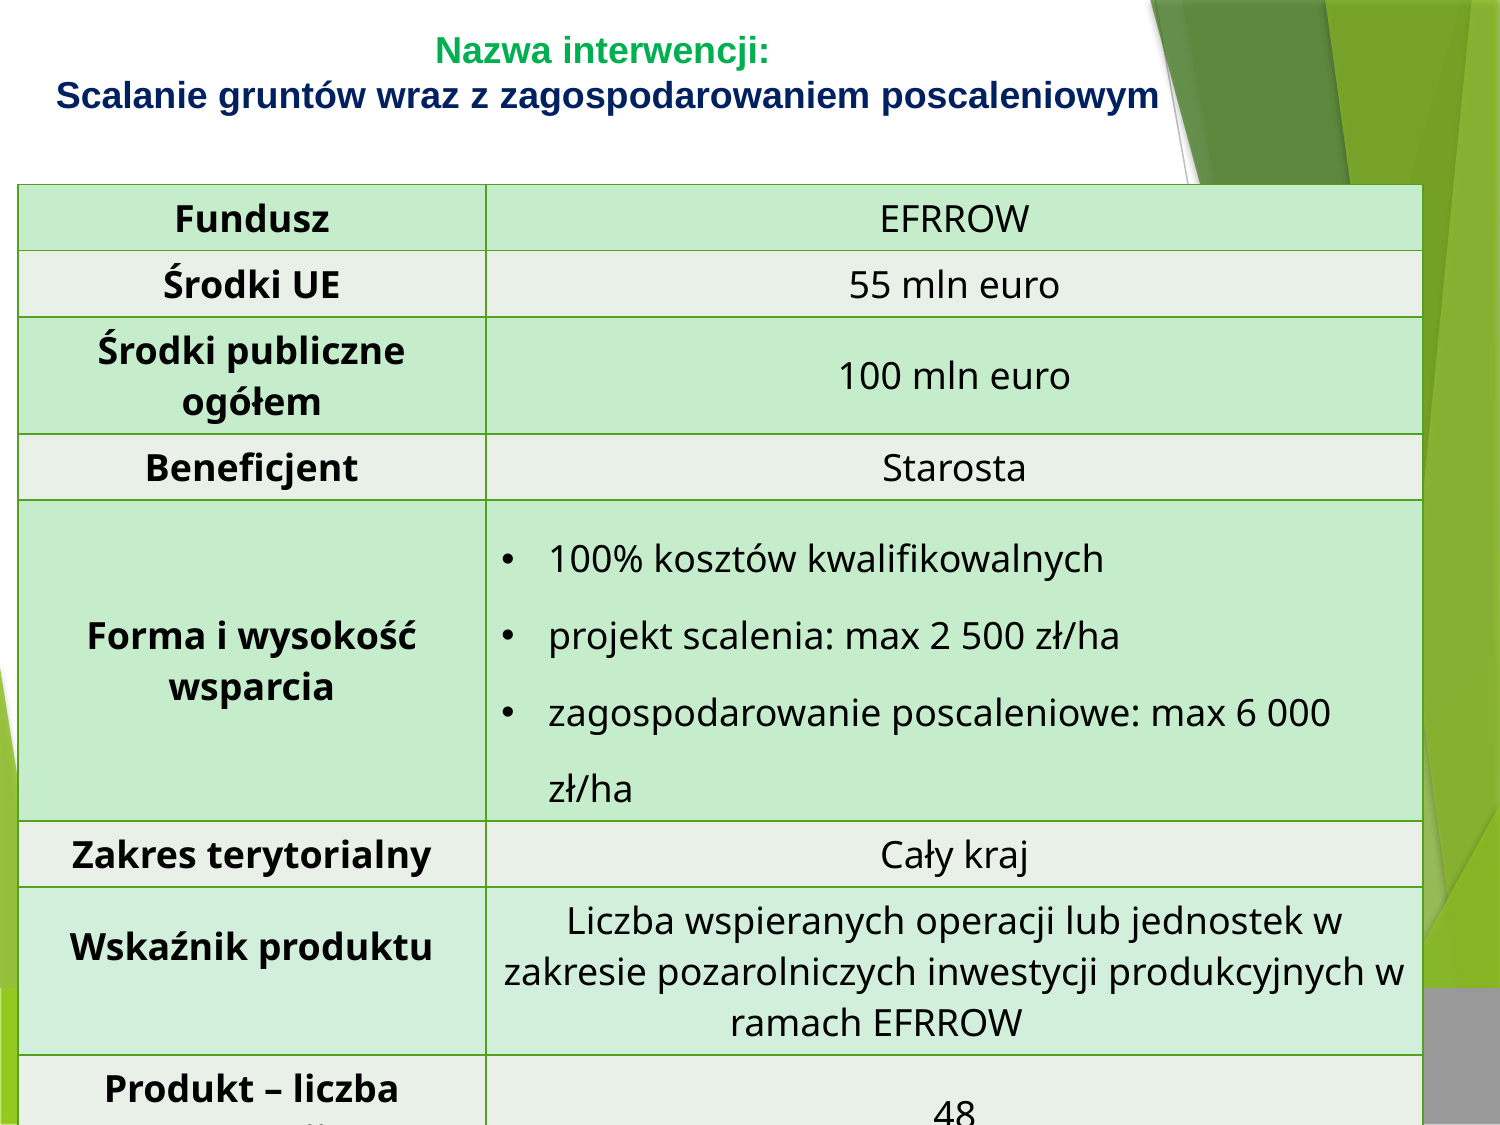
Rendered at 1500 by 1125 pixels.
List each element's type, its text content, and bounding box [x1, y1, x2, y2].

table_cell Beneficjent [19, 435, 485, 499]
table_cell Wskaźnik produktu [19, 888, 485, 987]
table_cell Zakres terytorialny [19, 822, 485, 886]
table_cell Cały kraj [487, 822, 1422, 886]
picture [0, 988, 1500, 1125]
table_cell Forma i wysokość wsparcia [19, 501, 485, 820]
table_cell 100% kosztów kwalifikowalnych projekt scalenia: max 2 500 zł/ha zagospodarowanie poscaleniowe: max 6 000 zł/ha [487, 501, 1422, 820]
table_cell Środki UE [19, 251, 485, 316]
table_cell Liczba wspieranych operacji lub jednostek w zakresie pozarolniczych inwestycji produkcyjnych w ramach EFRROW [487, 888, 1422, 987]
table_cell Środki publiczne ogółem [19, 318, 485, 433]
table_cell Starosta [487, 435, 1422, 499]
table_cell 100 mln euro [487, 318, 1422, 433]
table_cell 55 mln euro [487, 251, 1422, 316]
text_box Nazwa interwencji: Scalanie gruntów wraz z zagospodarowaniem poscaleniowym [29, 19, 1187, 124]
table_header Fundusz [19, 185, 485, 250]
table_header EFRROW [487, 185, 1422, 250]
